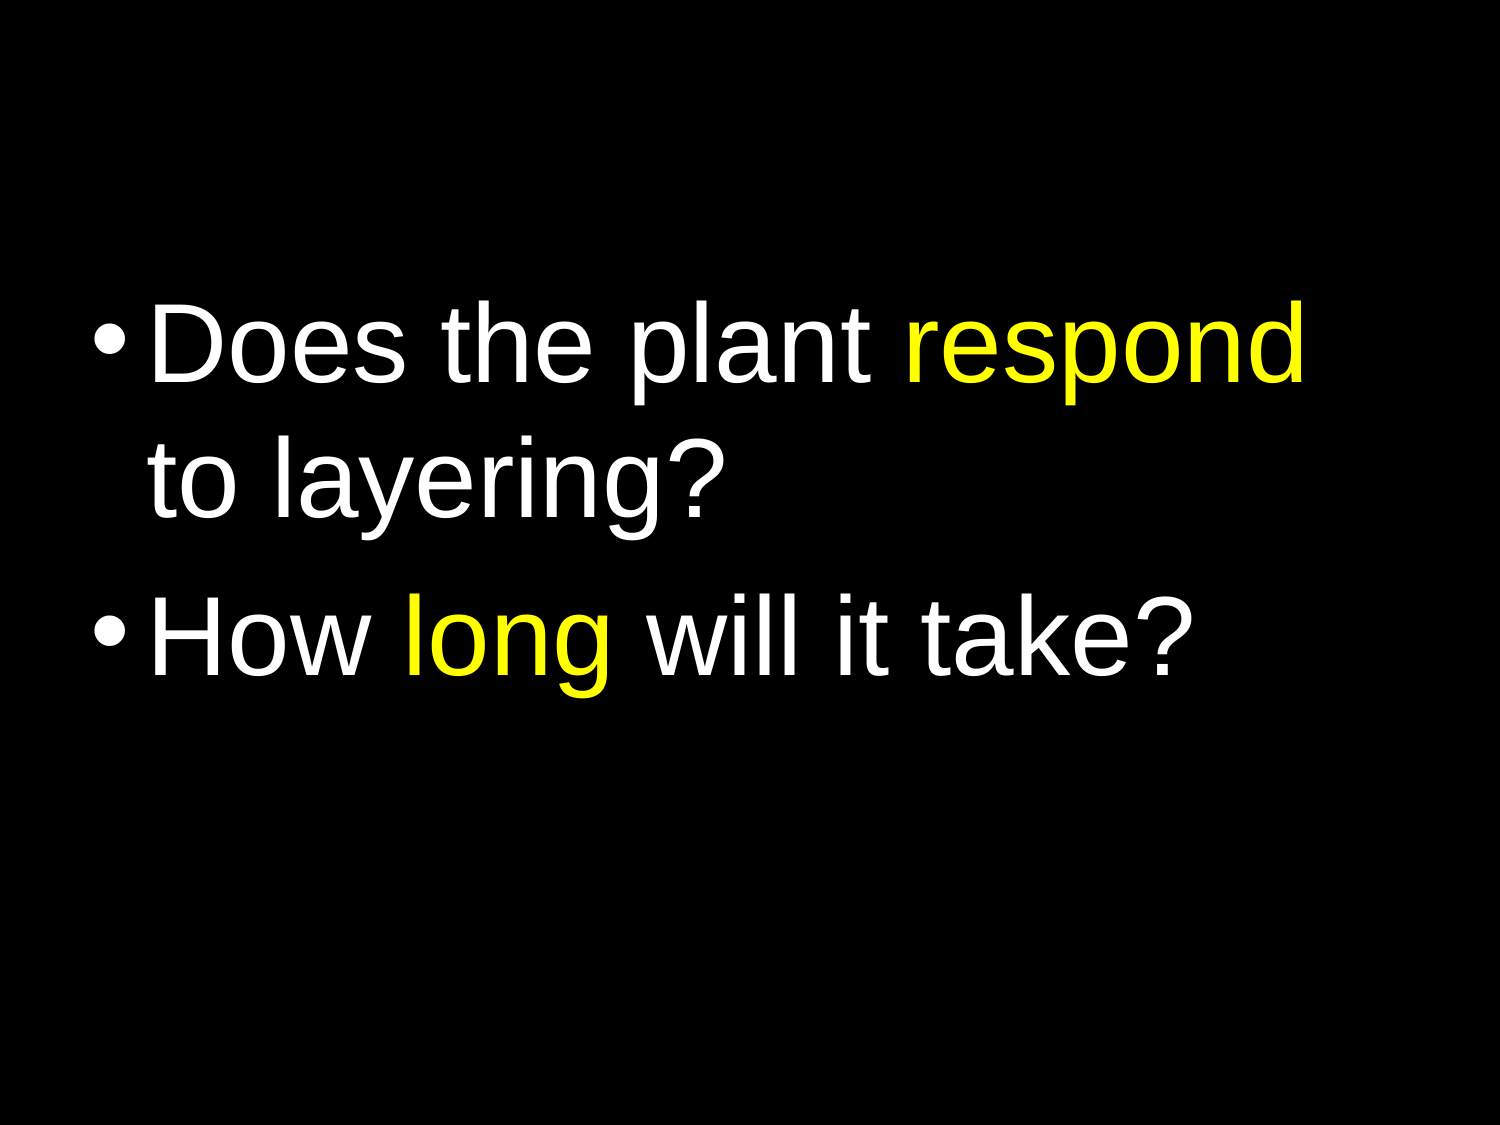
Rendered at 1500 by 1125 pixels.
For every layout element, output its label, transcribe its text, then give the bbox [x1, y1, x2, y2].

list Does the plant respond to layering? How long will it take? [75, 262, 1425, 1005]
